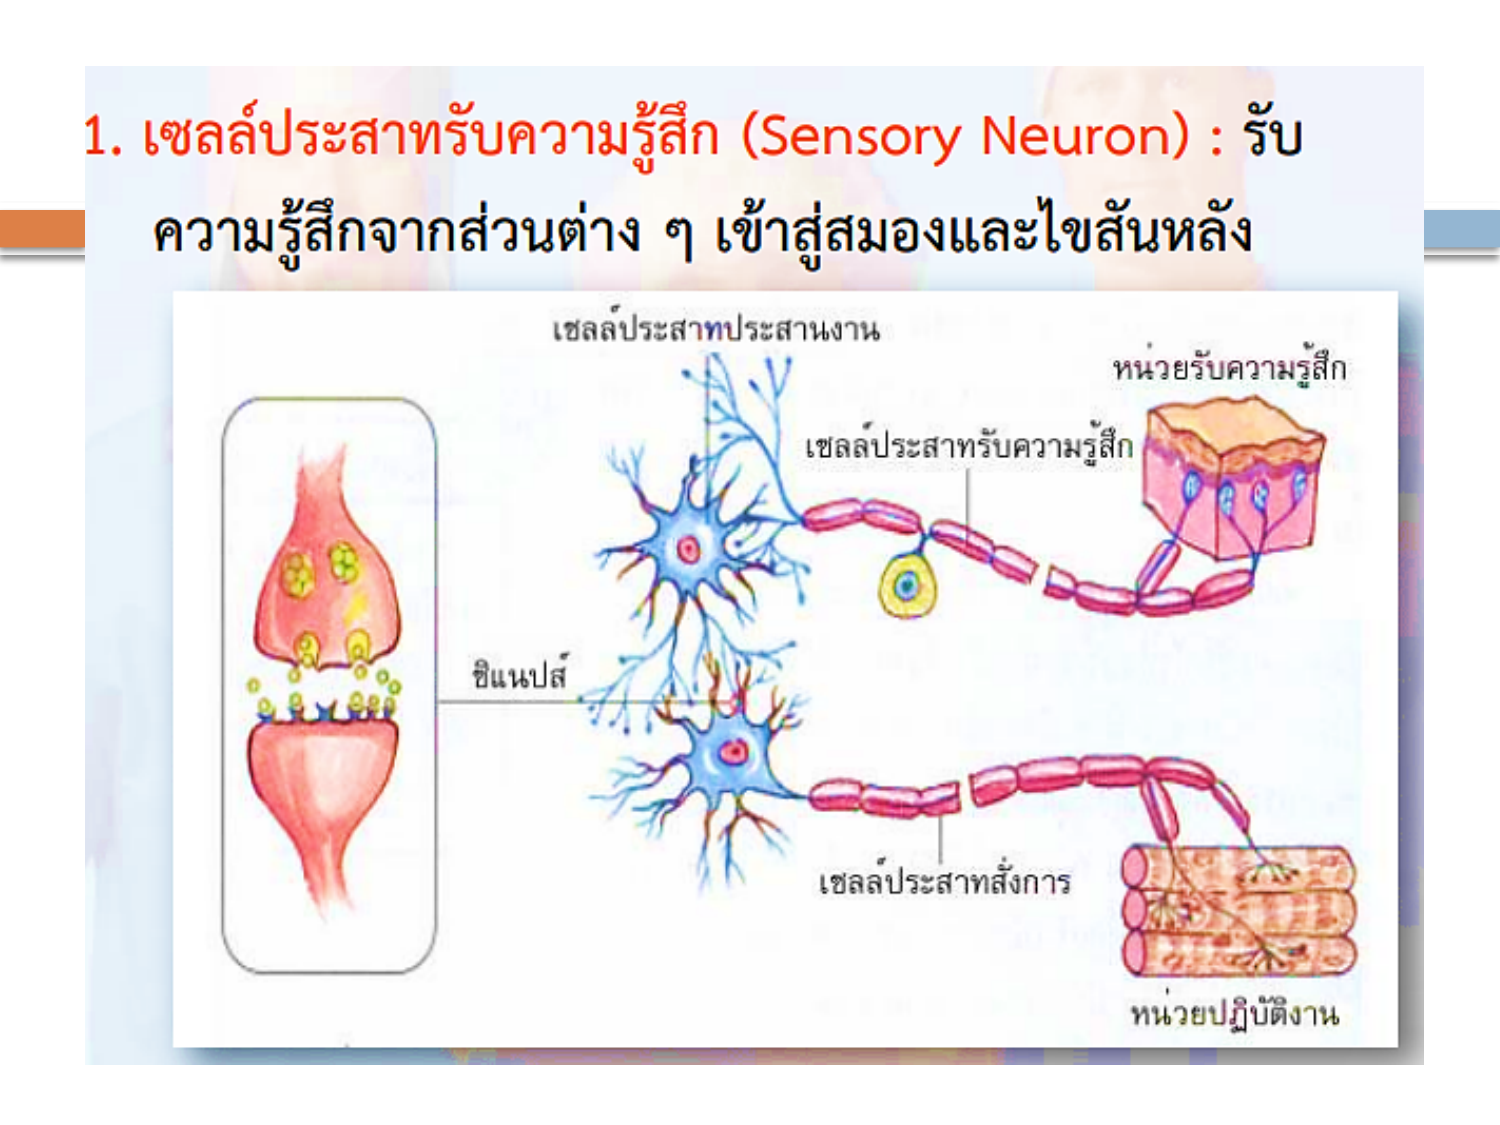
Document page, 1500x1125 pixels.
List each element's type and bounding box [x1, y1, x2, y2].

picture [85, 66, 1424, 1066]
